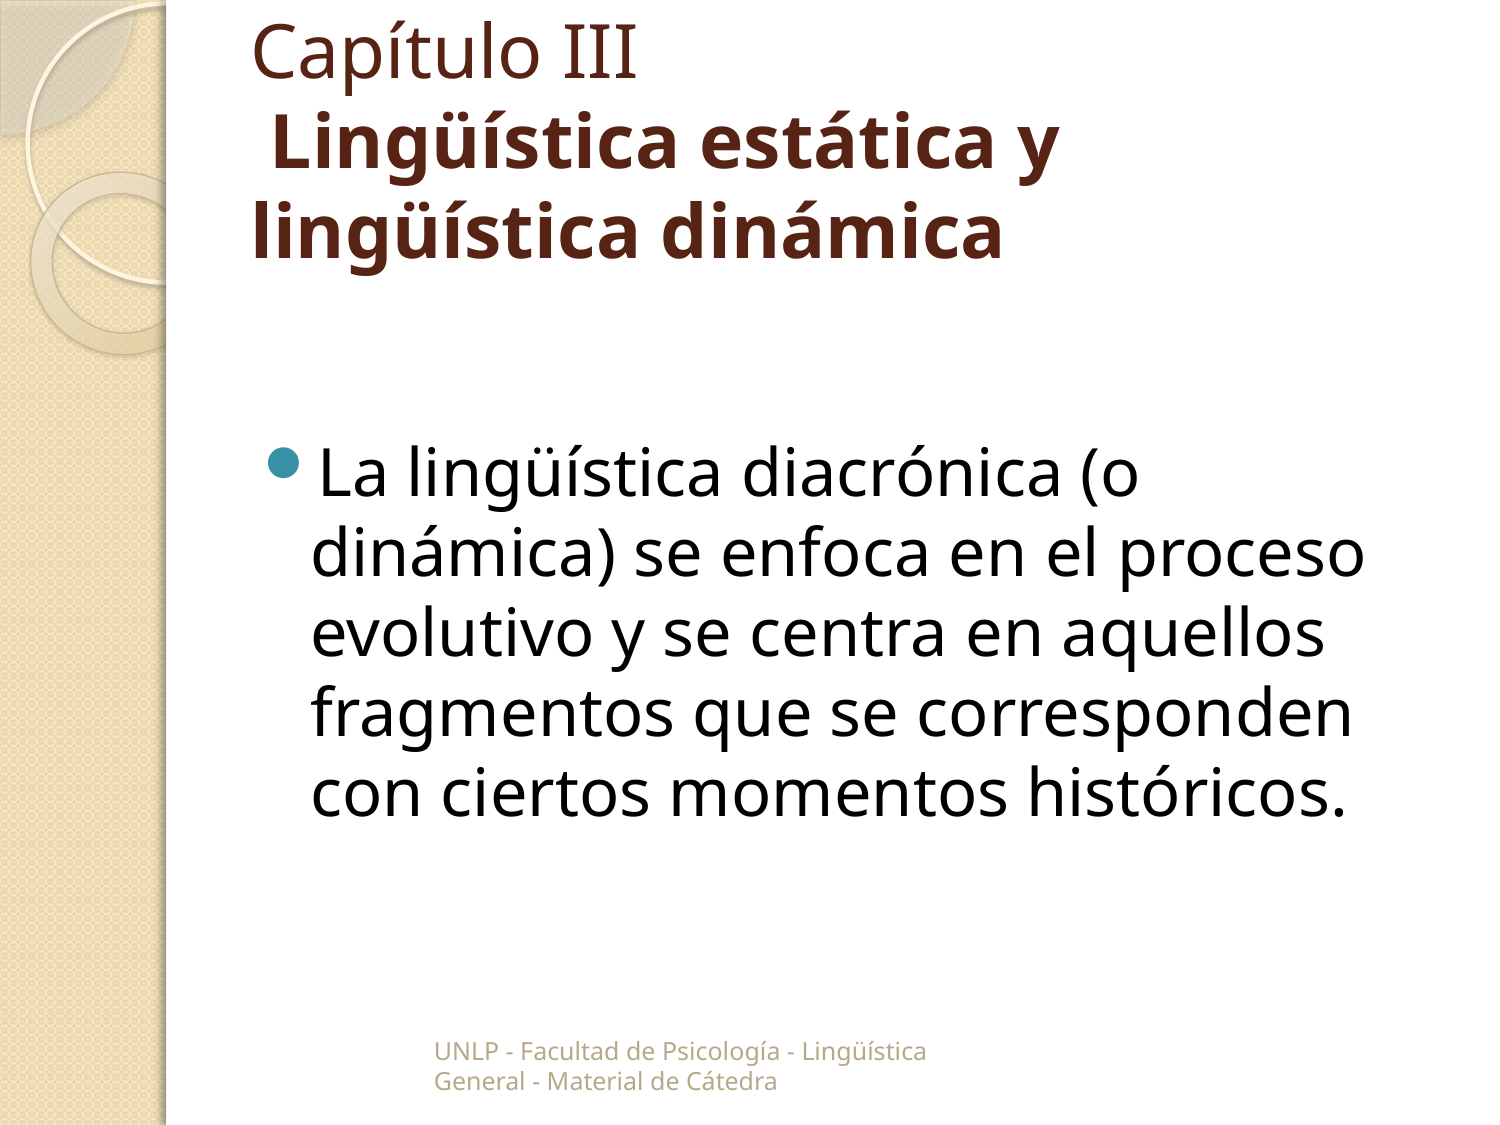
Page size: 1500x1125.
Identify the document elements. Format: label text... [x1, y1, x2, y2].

title Capítulo III Lingüística estática y lingüística dinámica [235, 45, 1466, 233]
list La lingüística diacrónica (o dinámica) se enfoca en el proceso evolutivo y se centra en aquellos fragmentos que se corresponden con ciertos momentos históricos. [235, 237, 1466, 1025]
footer UNLP - Facultad de Psicología - Lingüística General - Material de Cátedra [419, 1023, 988, 1103]
